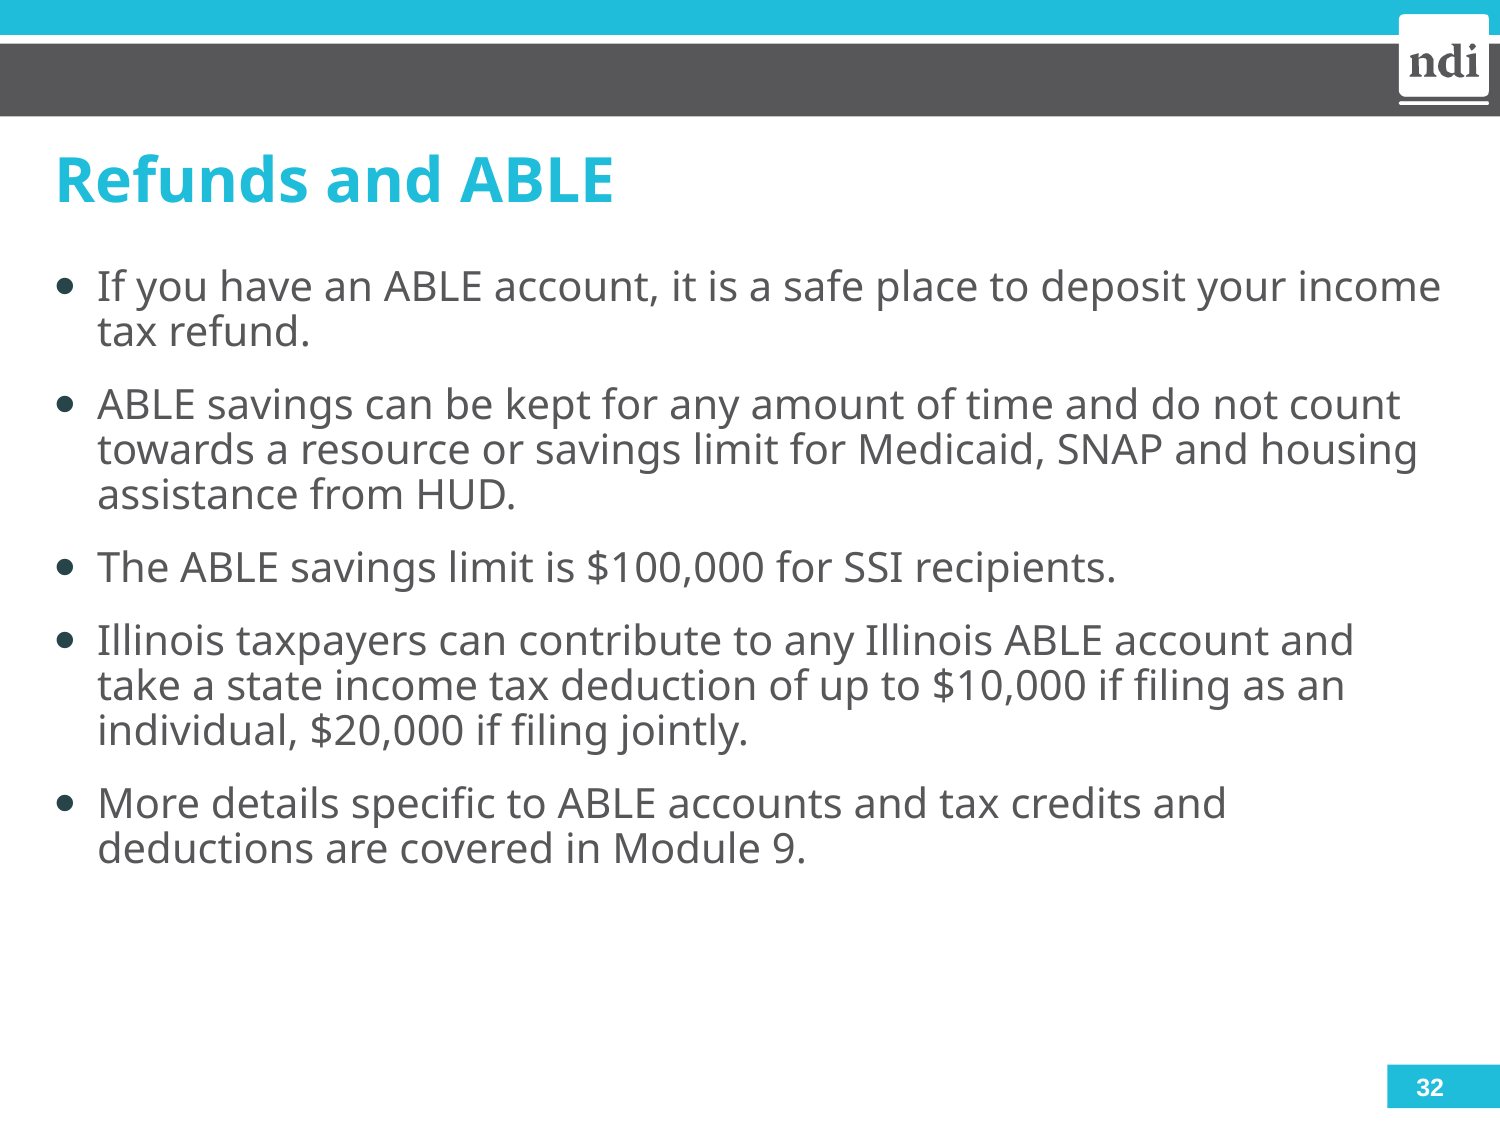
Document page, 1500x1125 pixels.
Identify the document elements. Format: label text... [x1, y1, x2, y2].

slide_number 32 [1387, 1064, 1460, 1109]
title Refunds and ABLE [39, 129, 1454, 235]
picture [1387, 8, 1500, 110]
list If you have an ABLE account, it is a safe place to deposit your income tax refund. ABLE savings can be kept for any amount of time and do not count towards a resource or savings limit for Medicaid, SNAP and housing assistance from HUD. The ABLE savings limit is $100,000 for SSI recipients. Illinois taxpayers can contribute to any Illinois ABLE account and take a state income tax deduction of up to $10,000 if filing as an individual, $20,000 if filing jointly. More details specific to ABLE accounts and tax credits and deductions are covered in Module 9. [39, 257, 1460, 1054]
